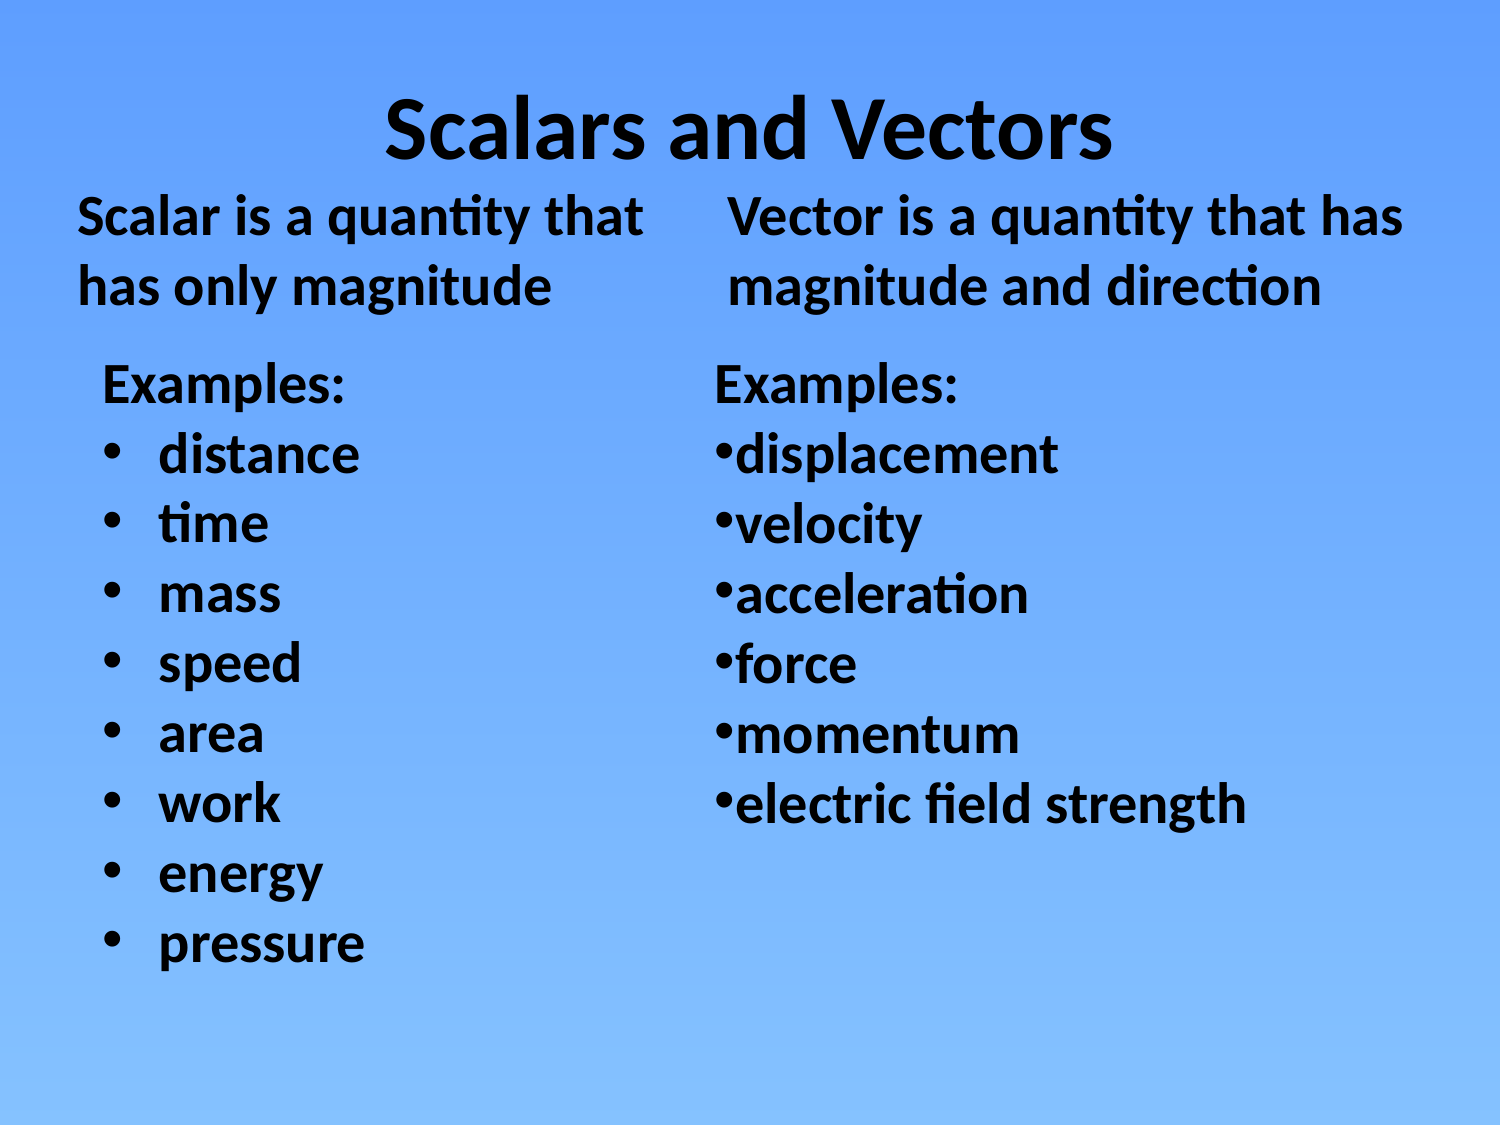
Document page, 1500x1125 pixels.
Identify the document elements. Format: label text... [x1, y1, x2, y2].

list Vector is a quantity that has magnitude and direction [712, 137, 1475, 325]
list Examples: distance time mass speed area work energy pressure [87, 337, 650, 1038]
list Examples: displacement velocity acceleration force momentum electric field strength [699, 337, 1363, 913]
list Scalar is a quantity that has only magnitude [62, 137, 712, 325]
title Scalars and Vectors [75, 45, 1425, 137]
